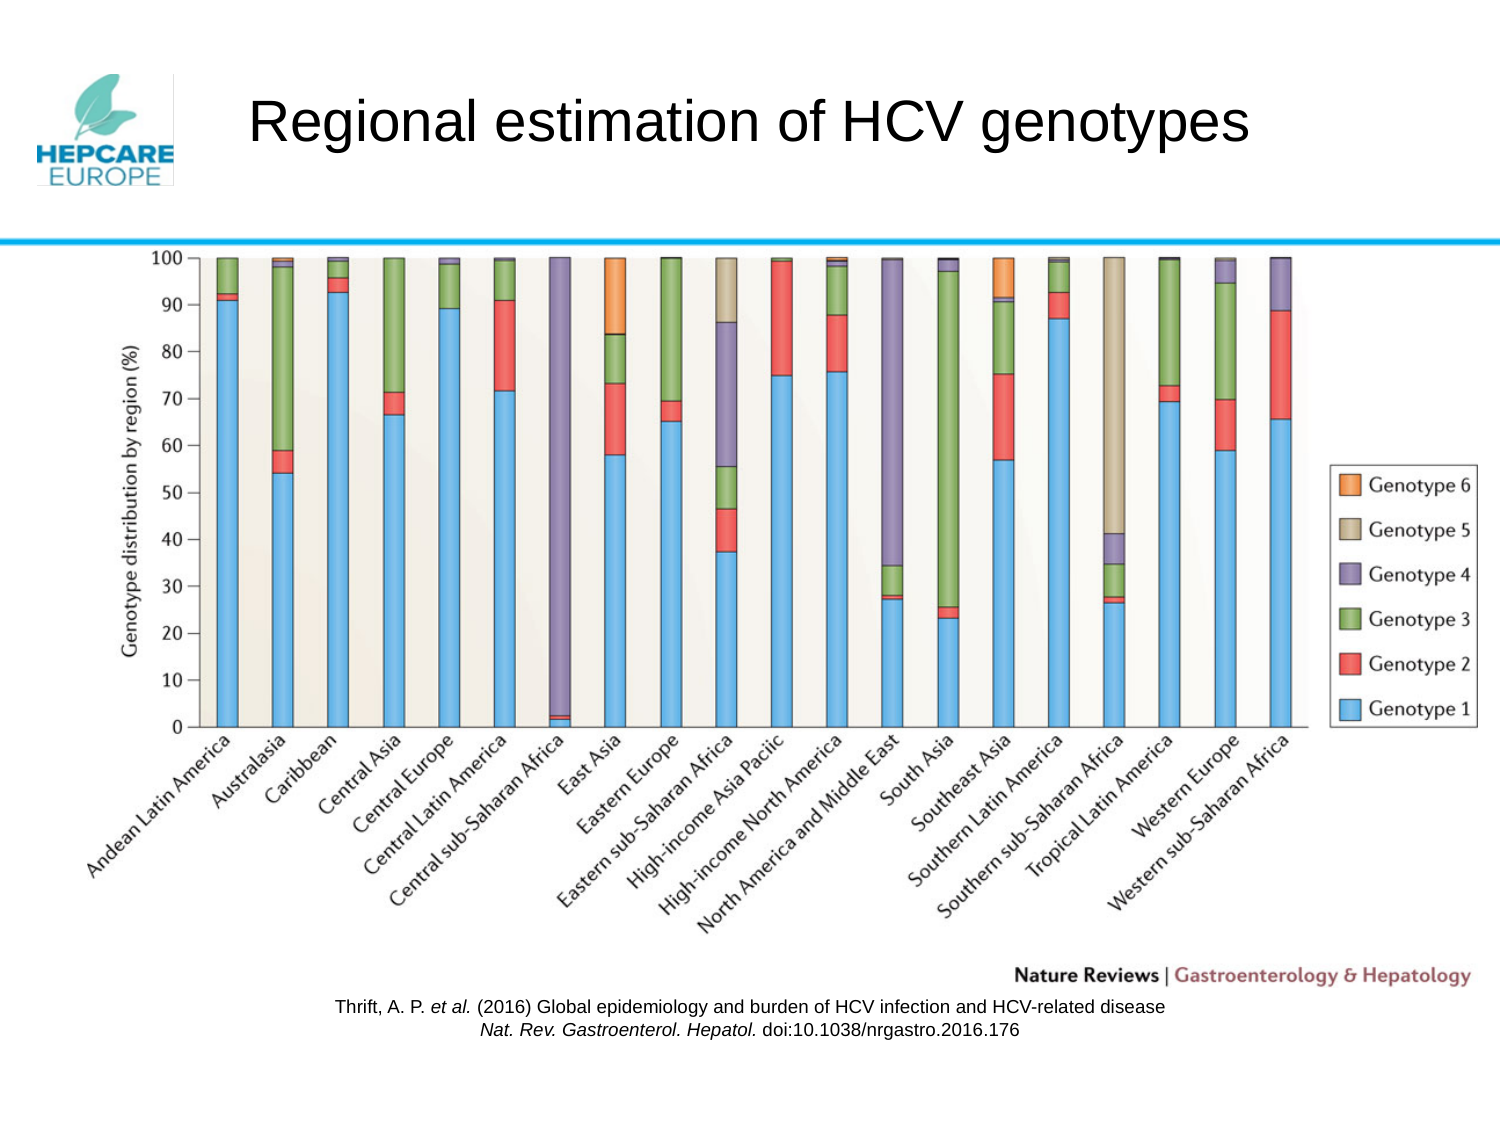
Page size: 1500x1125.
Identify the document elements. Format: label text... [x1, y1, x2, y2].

text_box Thrift, A. P. et al. (2016) Global epidemiology and burden of HCV infection and HCV-related disease Nat. Rev. Gastroenterol. Hepatol. doi:10.1038/nrgastro.2016.176 [112, 996, 1388, 1048]
picture [0, 245, 1500, 1125]
text_box Regional estimation of HCV genotypes [176, 75, 1438, 161]
picture [0, 0, 1500, 239]
